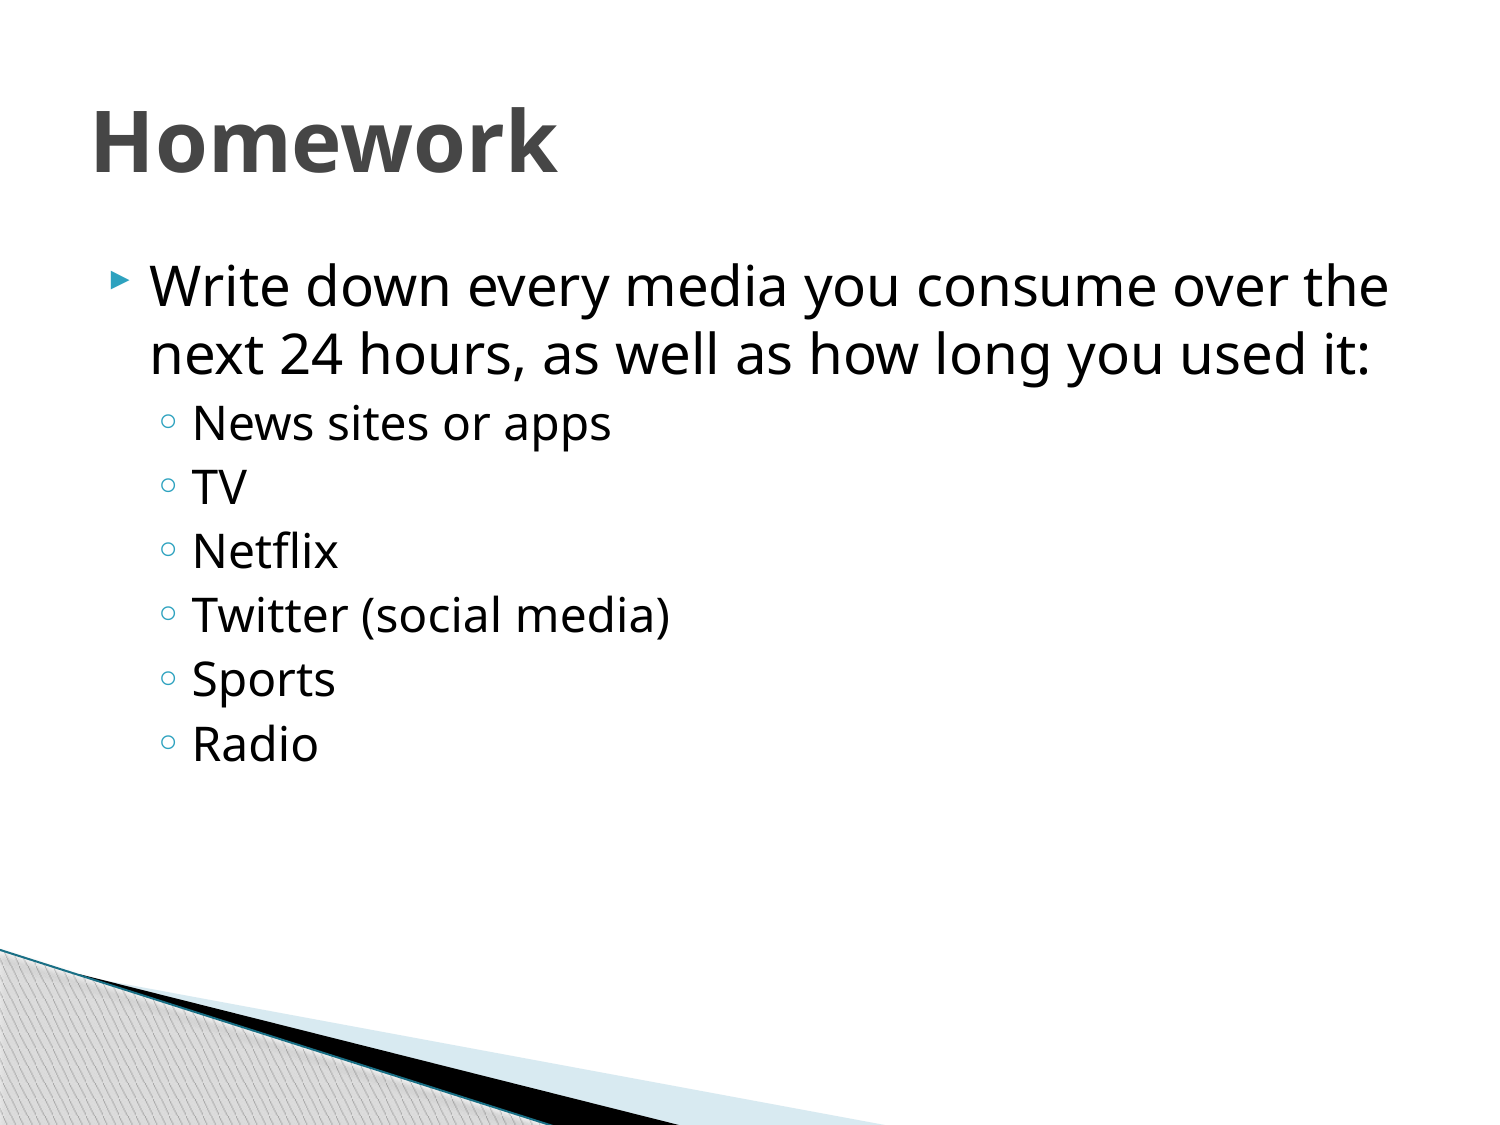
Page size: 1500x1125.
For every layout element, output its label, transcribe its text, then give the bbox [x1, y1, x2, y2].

list Write down every media you consume over the next 24 hours, as well as how long you used it: News sites or apps TV Netflix Twitter (social media) Sports Radio [75, 243, 1425, 986]
title Homework [75, 45, 1425, 233]
